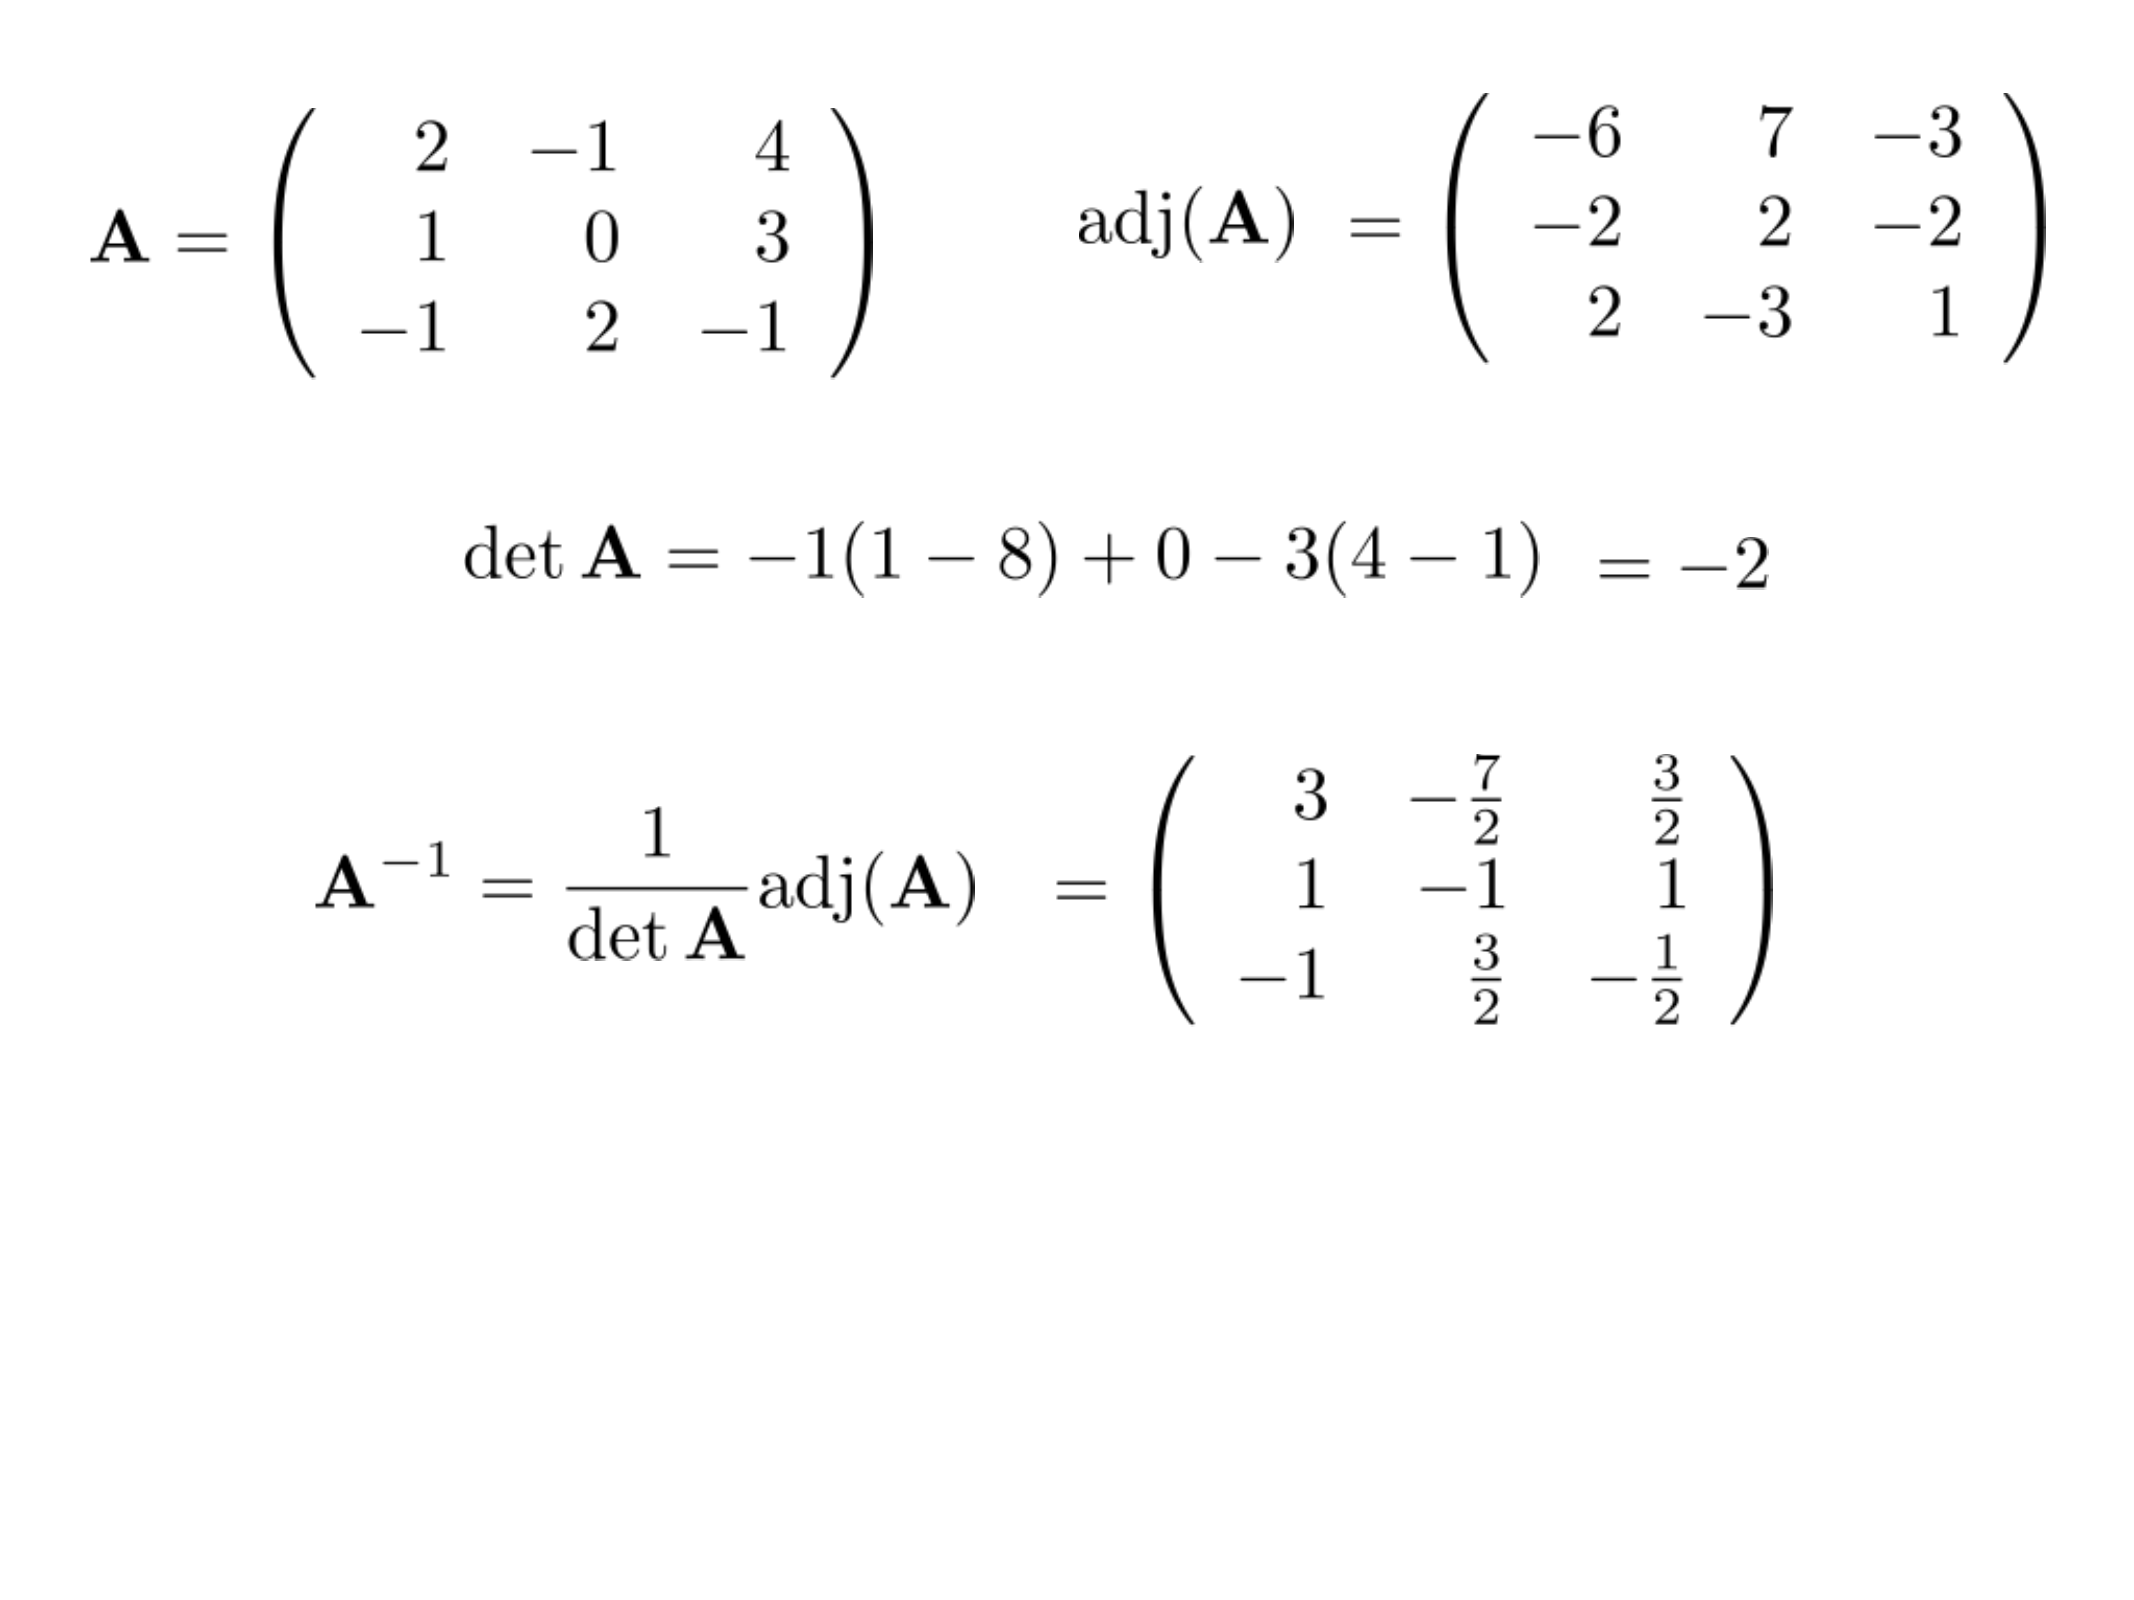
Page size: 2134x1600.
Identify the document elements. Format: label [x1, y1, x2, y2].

picture [1078, 185, 1294, 263]
picture [1055, 753, 1774, 1028]
picture [314, 806, 976, 961]
picture [89, 107, 874, 380]
picture [464, 520, 1540, 599]
picture [1349, 93, 2047, 365]
picture [1599, 537, 1769, 590]
